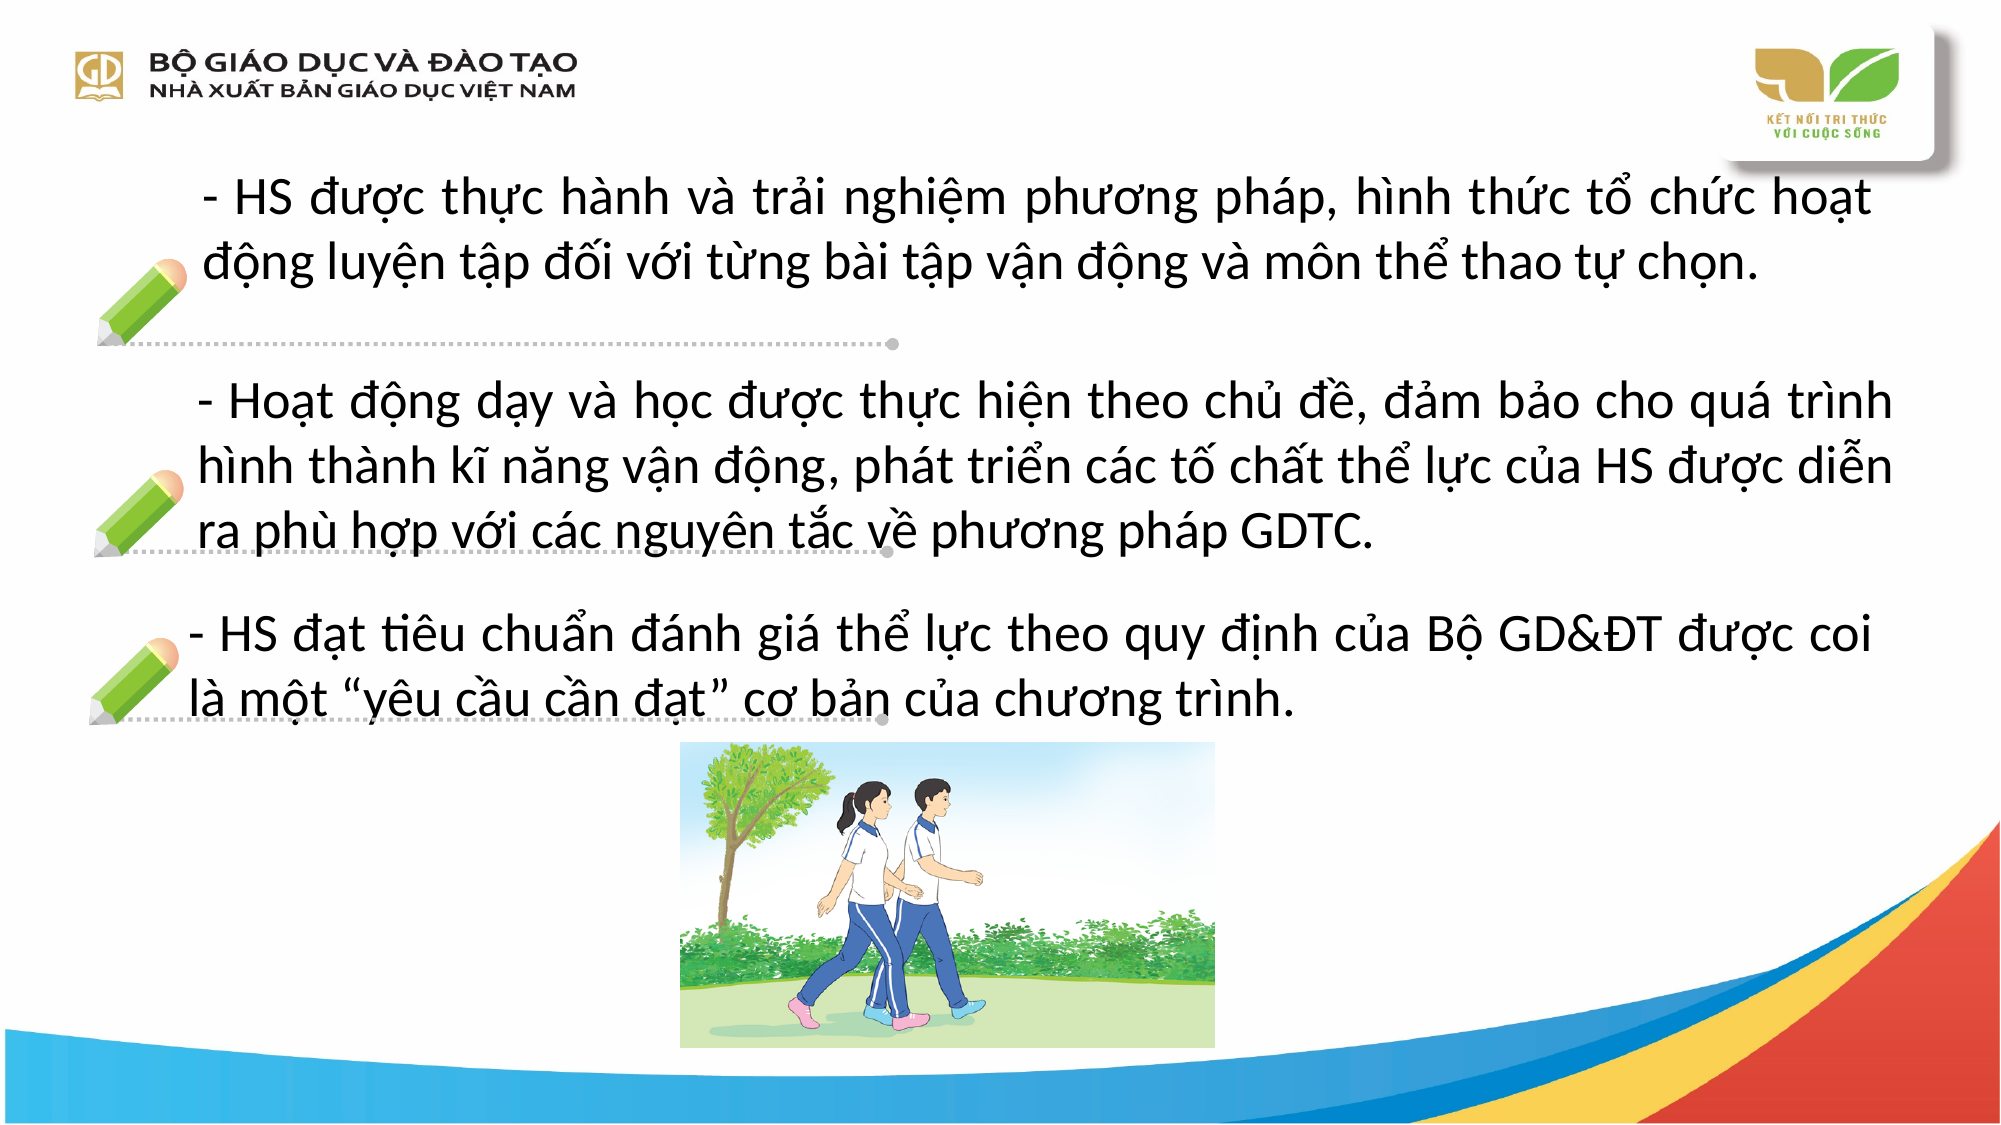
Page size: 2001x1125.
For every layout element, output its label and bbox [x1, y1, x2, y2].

text_box [99, 463, 888, 568]
picture [0, 0, 2000, 1124]
text_box [105, 252, 893, 357]
text_box [94, 631, 883, 736]
